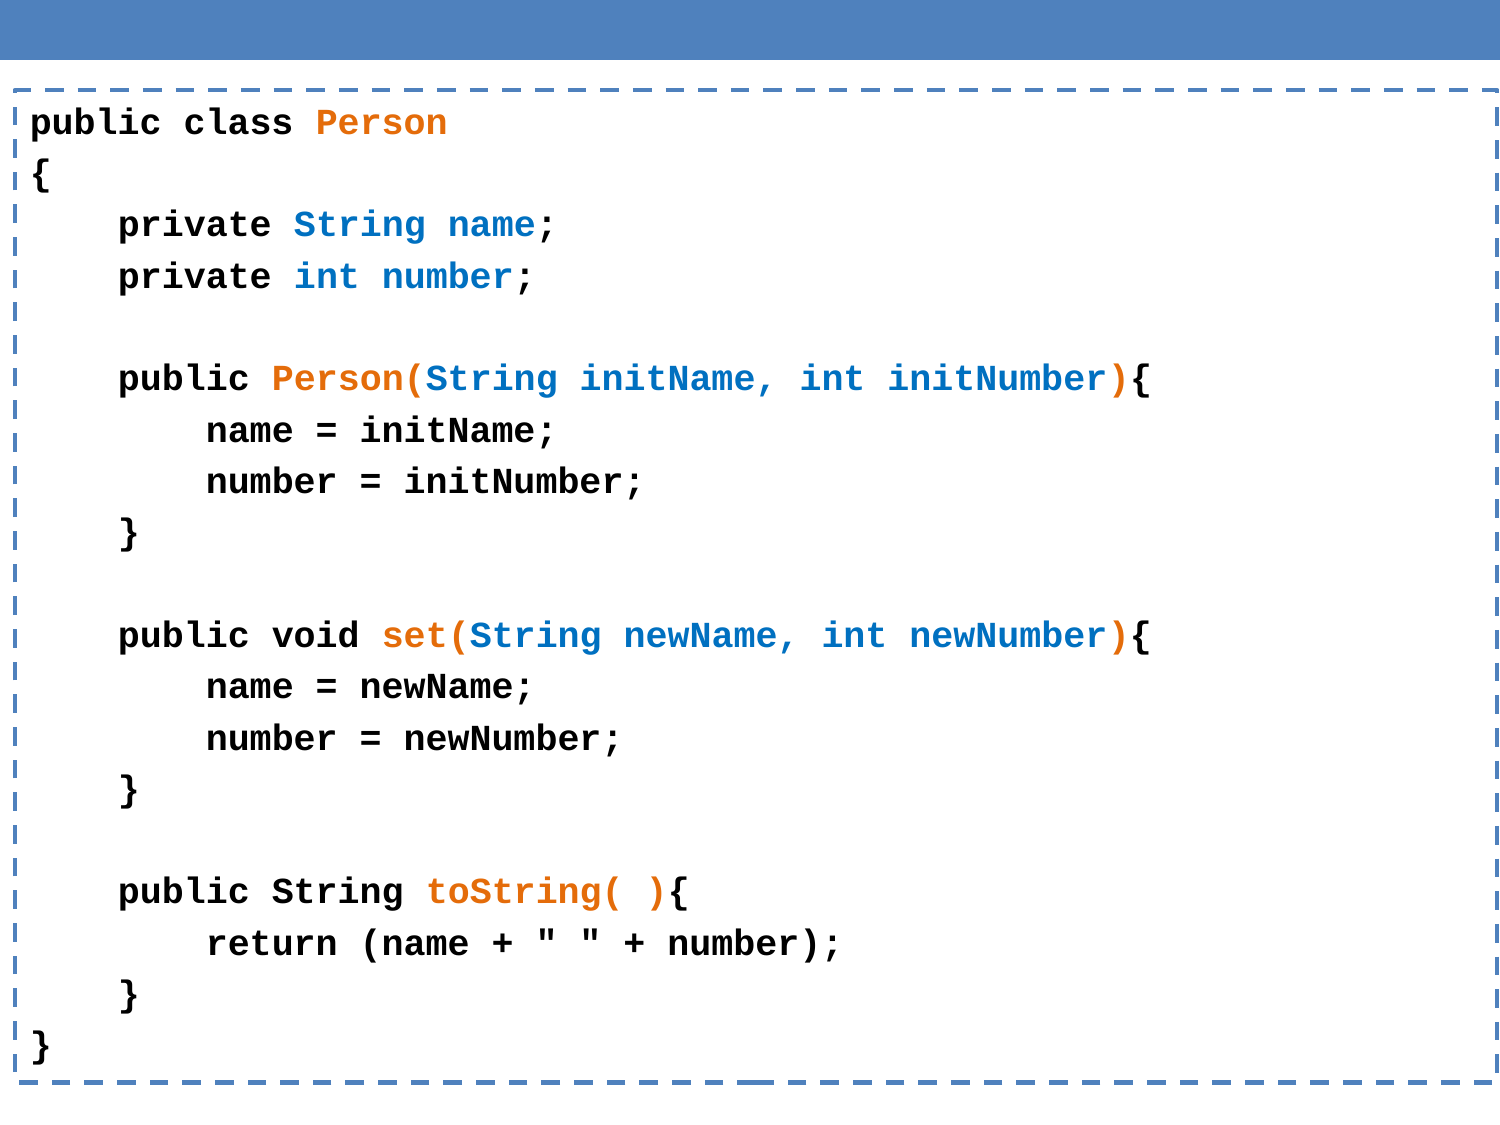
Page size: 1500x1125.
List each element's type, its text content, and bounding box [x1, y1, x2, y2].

list public class Person { private String name; private int number; public Person(String initName, int initNumber){ name = initName; number = initNumber; } public void set(String newName, int newNumber){ name = newName; number = newNumber; } public String toString( ){ return (name + " " + number); } } [14, 90, 1498, 1083]
